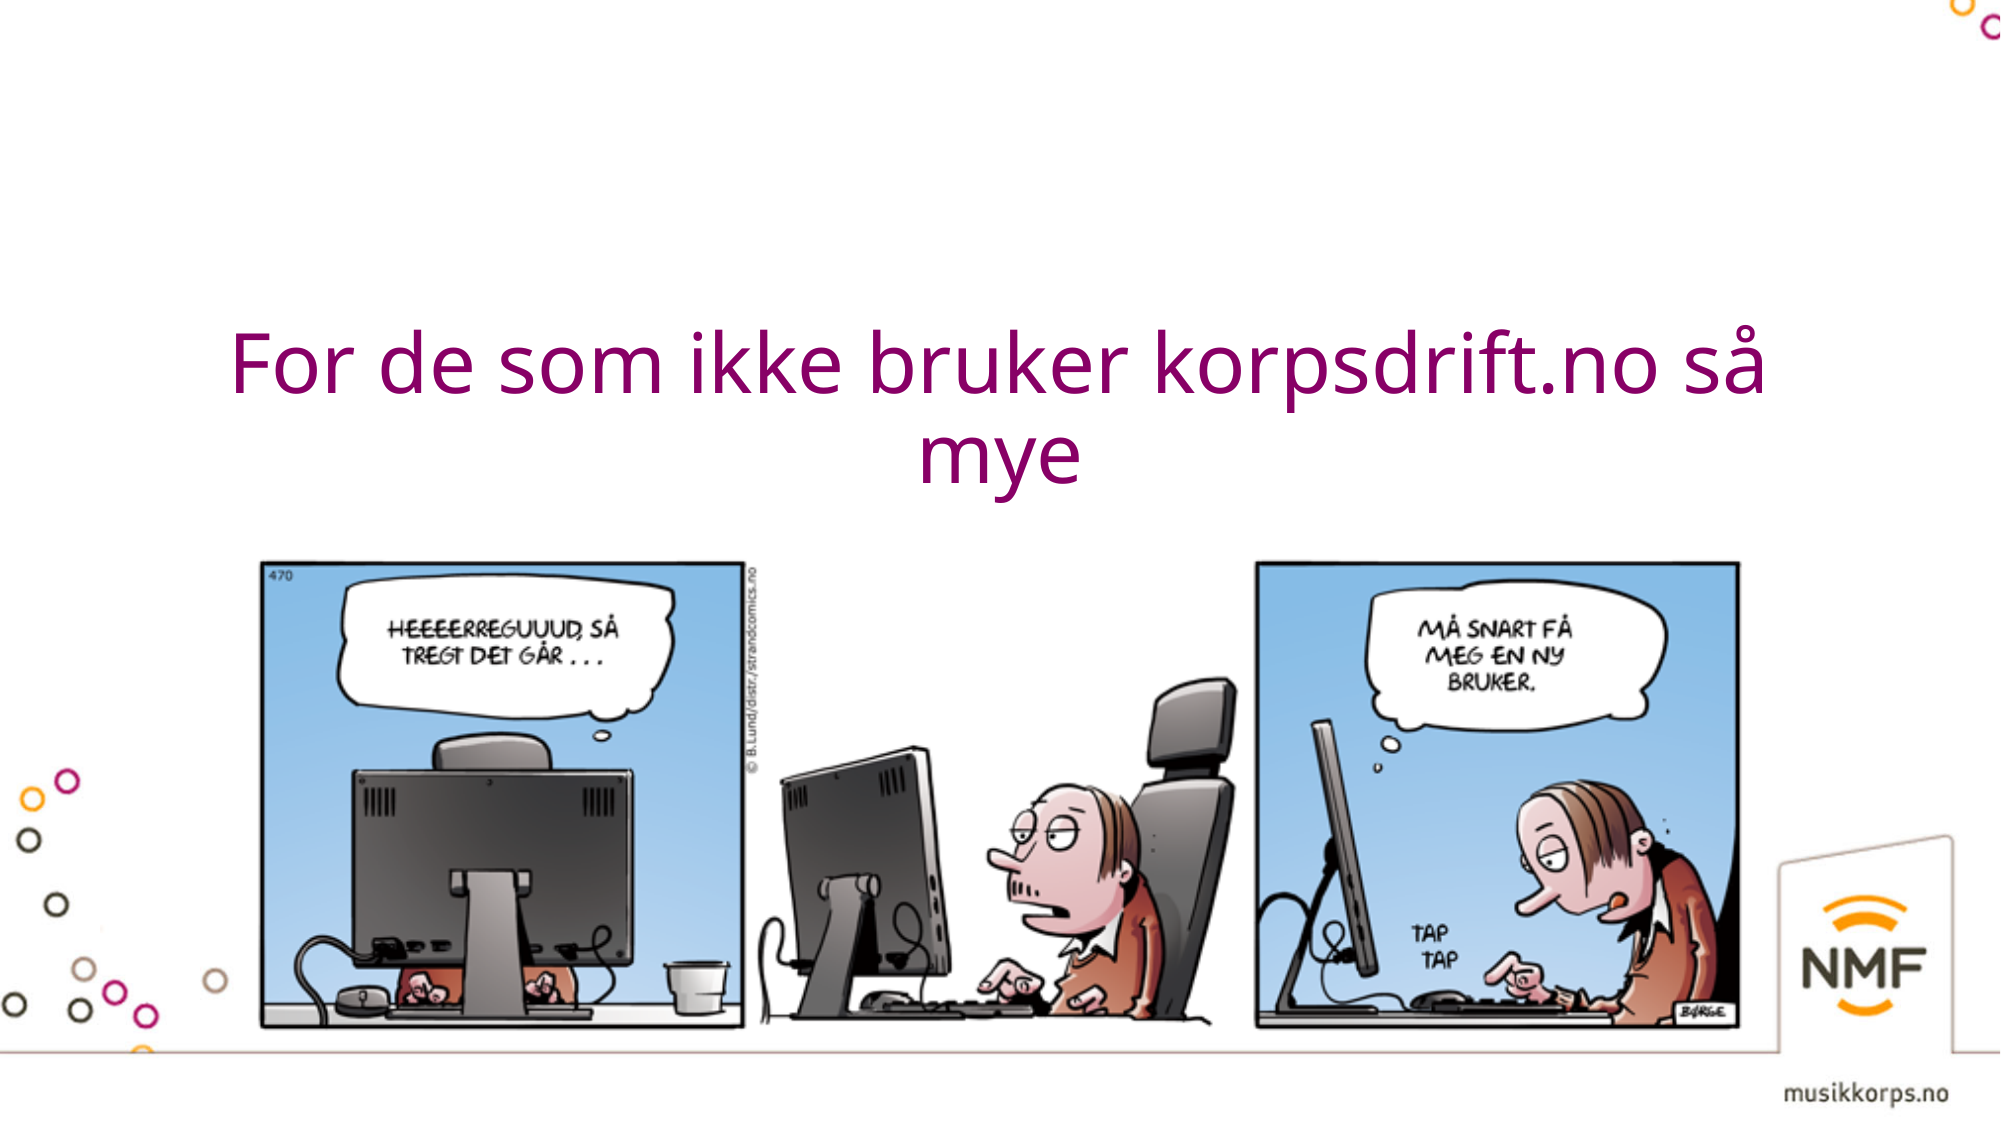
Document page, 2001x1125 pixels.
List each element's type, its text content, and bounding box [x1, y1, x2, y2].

title For de som ikke bruker korpsdrift.no så mye [150, 290, 1850, 532]
picture [0, 0, 2001, 1125]
